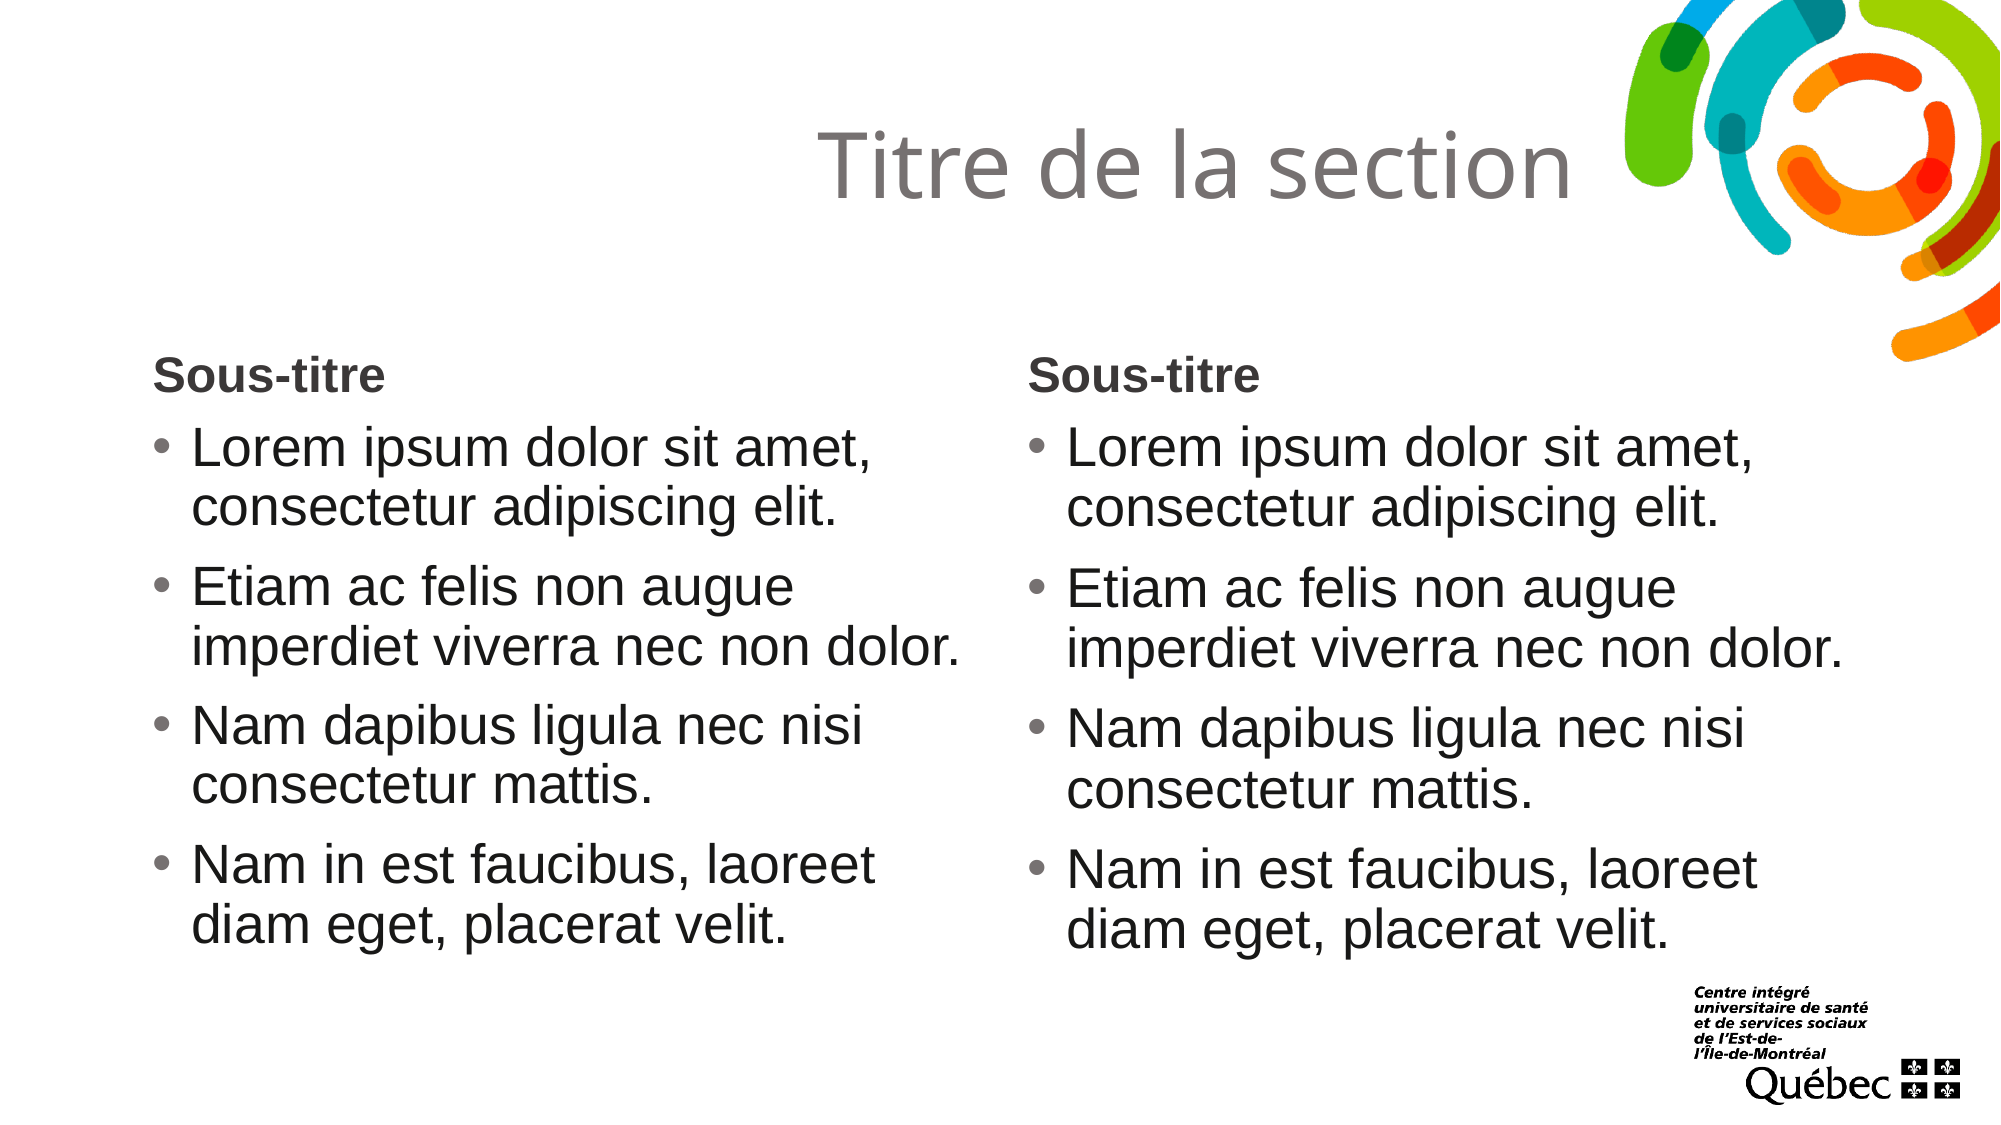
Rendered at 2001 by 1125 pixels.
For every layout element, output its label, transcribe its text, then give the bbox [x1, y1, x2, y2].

list Lorem ipsum dolor sit amet, consectetur adipiscing elit. Etiam ac felis non augue imperdiet viverra nec non dolor. Nam dapibus ligula nec nisi consectetur mattis. Nam in est faucibus, laoreet diam eget, placerat velit. [1012, 410, 1863, 974]
title Titre de la section [137, 59, 1592, 278]
list Sous-titre [1012, 275, 1863, 410]
list Lorem ipsum dolor sit amet, consectetur adipiscing elit. Etiam ac felis non augue imperdiet viverra nec non dolor. Nam dapibus ligula nec nisi consectetur mattis. Nam in est faucibus, laoreet diam eget, placerat velit. [137, 410, 984, 974]
list Sous-titre [137, 275, 984, 410]
picture [1592, 0, 2001, 400]
picture [1694, 986, 1960, 1105]
